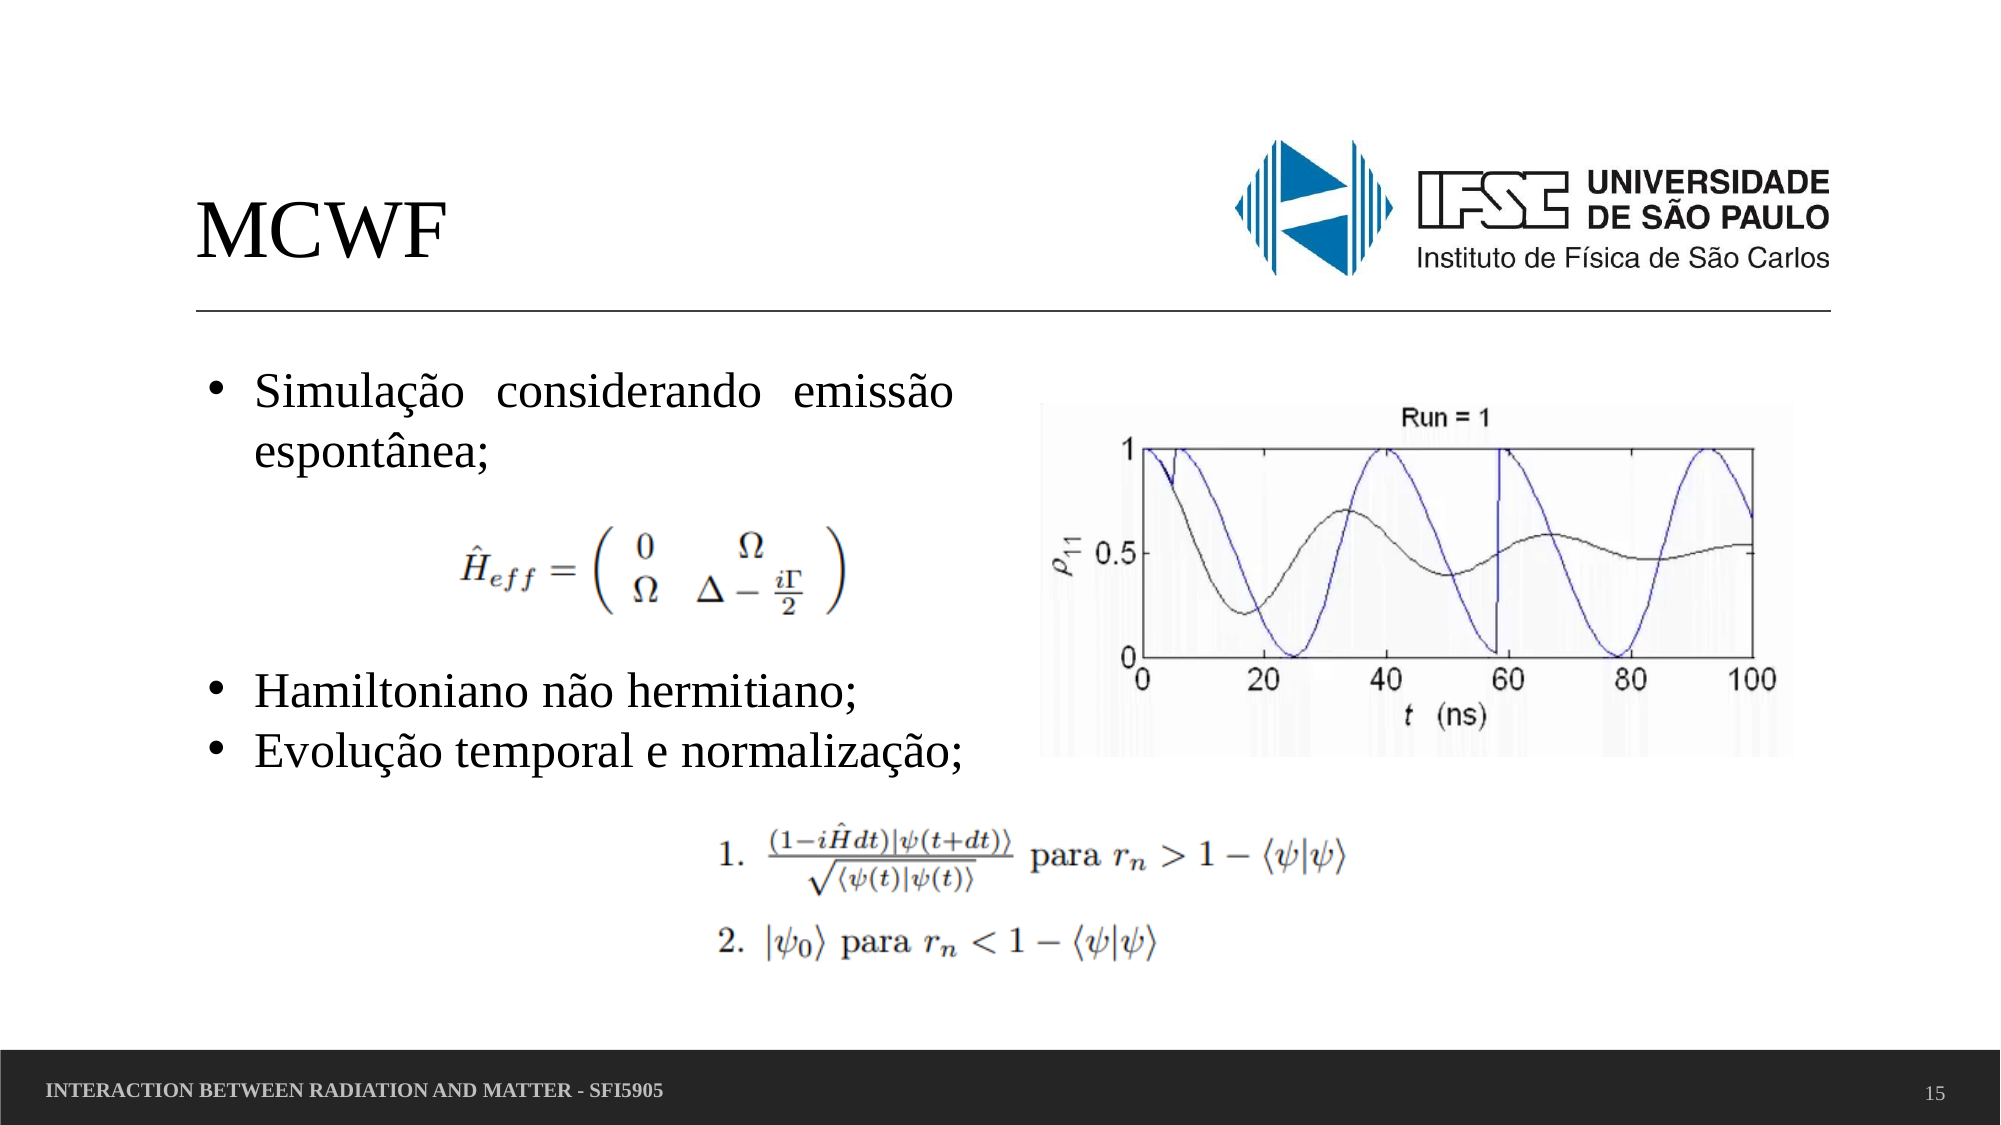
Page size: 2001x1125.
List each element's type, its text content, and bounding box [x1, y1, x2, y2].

picture [712, 809, 1377, 979]
picture [1040, 402, 1794, 758]
text_box Simulação considerando emissão espontânea; Hamiltoniano não hermitiano; Evolução temporal e normalização; [192, 349, 1000, 845]
picture [1235, 140, 1829, 276]
slide_number 15 [1918, 1077, 1954, 1125]
picture [446, 503, 862, 629]
text_box INTERACTION BETWEEN RADIATION AND MATTER - SFI5905 [43, 1074, 903, 1125]
title MCWF [192, 172, 861, 363]
